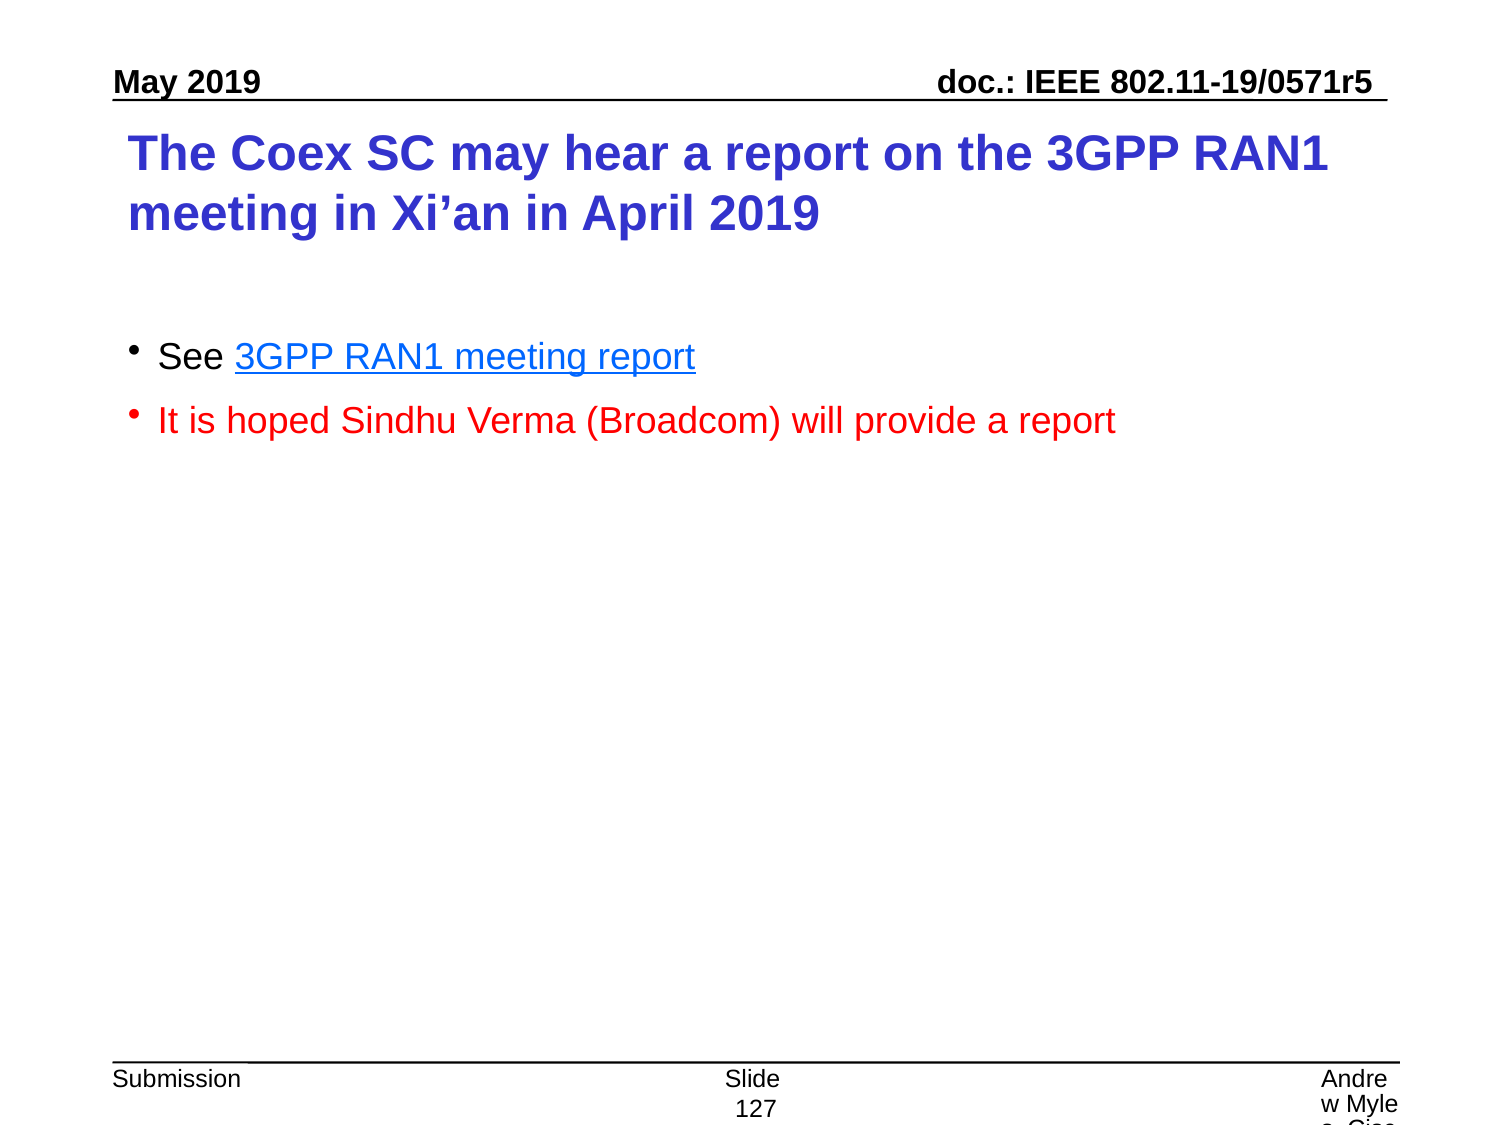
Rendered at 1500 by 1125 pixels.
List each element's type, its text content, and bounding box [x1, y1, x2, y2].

list See 3GPP RAN1 meeting report It is hoped Sindhu Verma (Broadcom) will provide a report [112, 324, 1388, 1000]
slide_number Slide 127 [709, 1061, 803, 1093]
title The Coex SC may hear a report on the 3GPP RAN1 meeting in Xi’an in April 2019 [112, 112, 1388, 288]
footer Andrew Myles, Cisco [1320, 1061, 1402, 1093]
